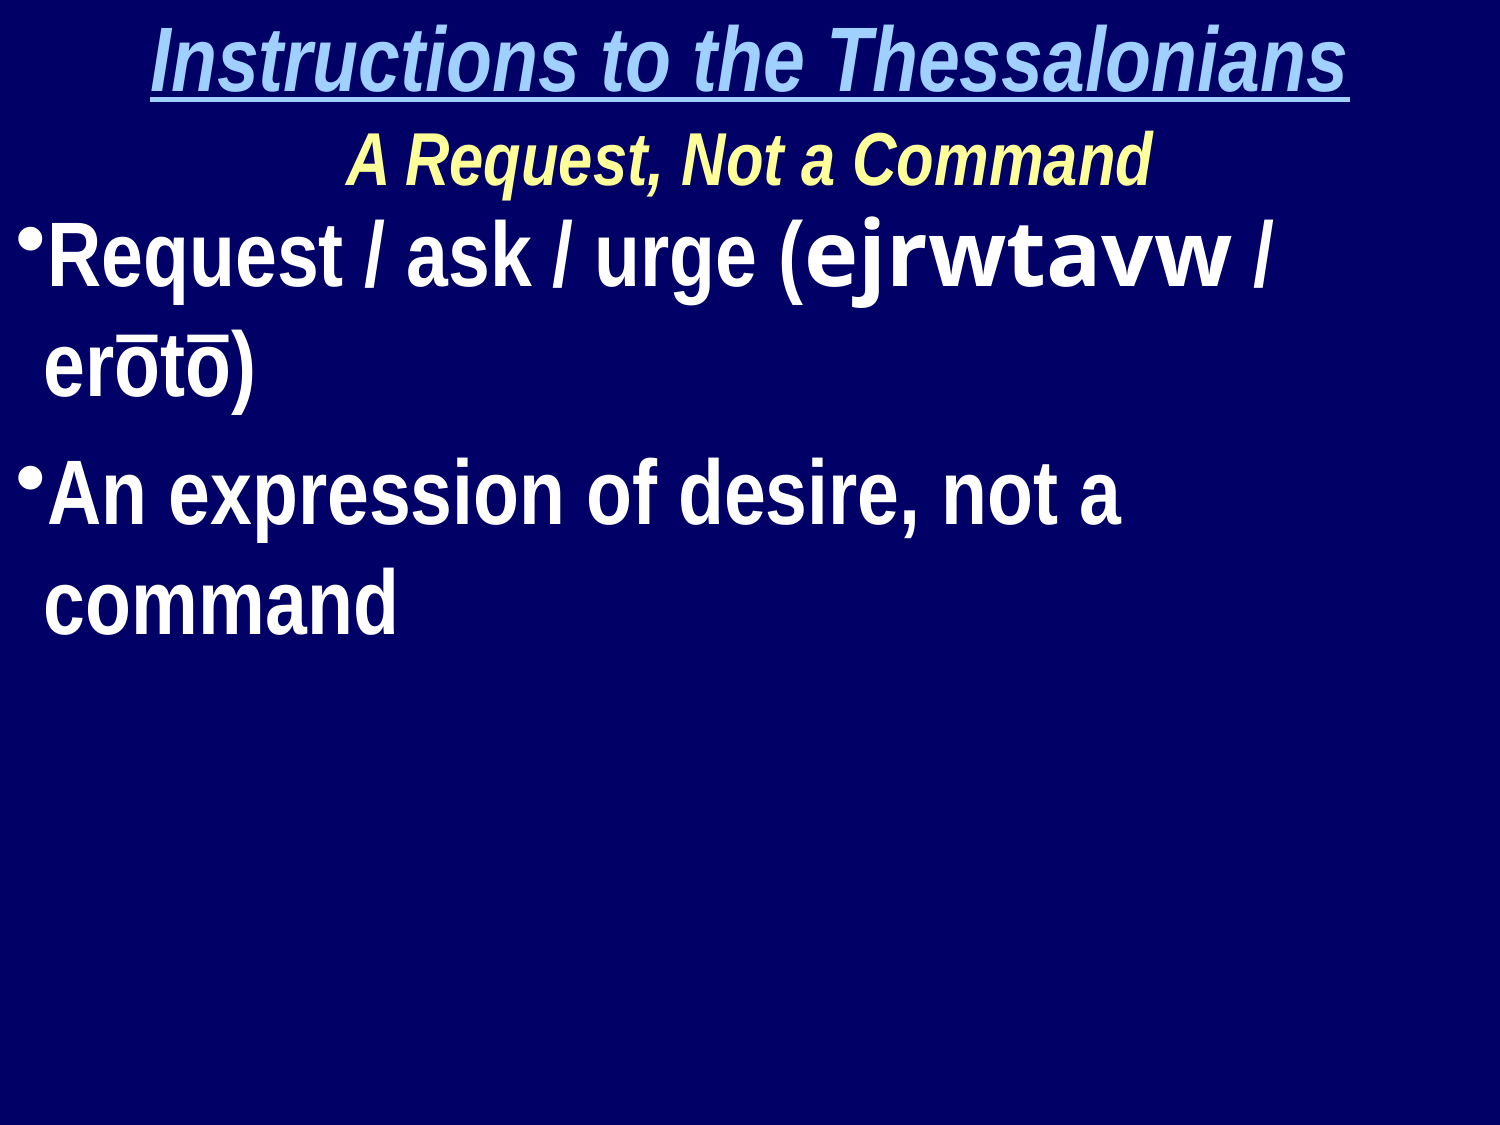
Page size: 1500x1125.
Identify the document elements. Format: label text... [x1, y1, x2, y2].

list Request / ask / urge (ejrwtavw / erōtō) An expression of desire, not a command [0, 187, 1500, 1100]
title Instructions to the Thessalonians A Request, Not a Command [0, 0, 1500, 187]
